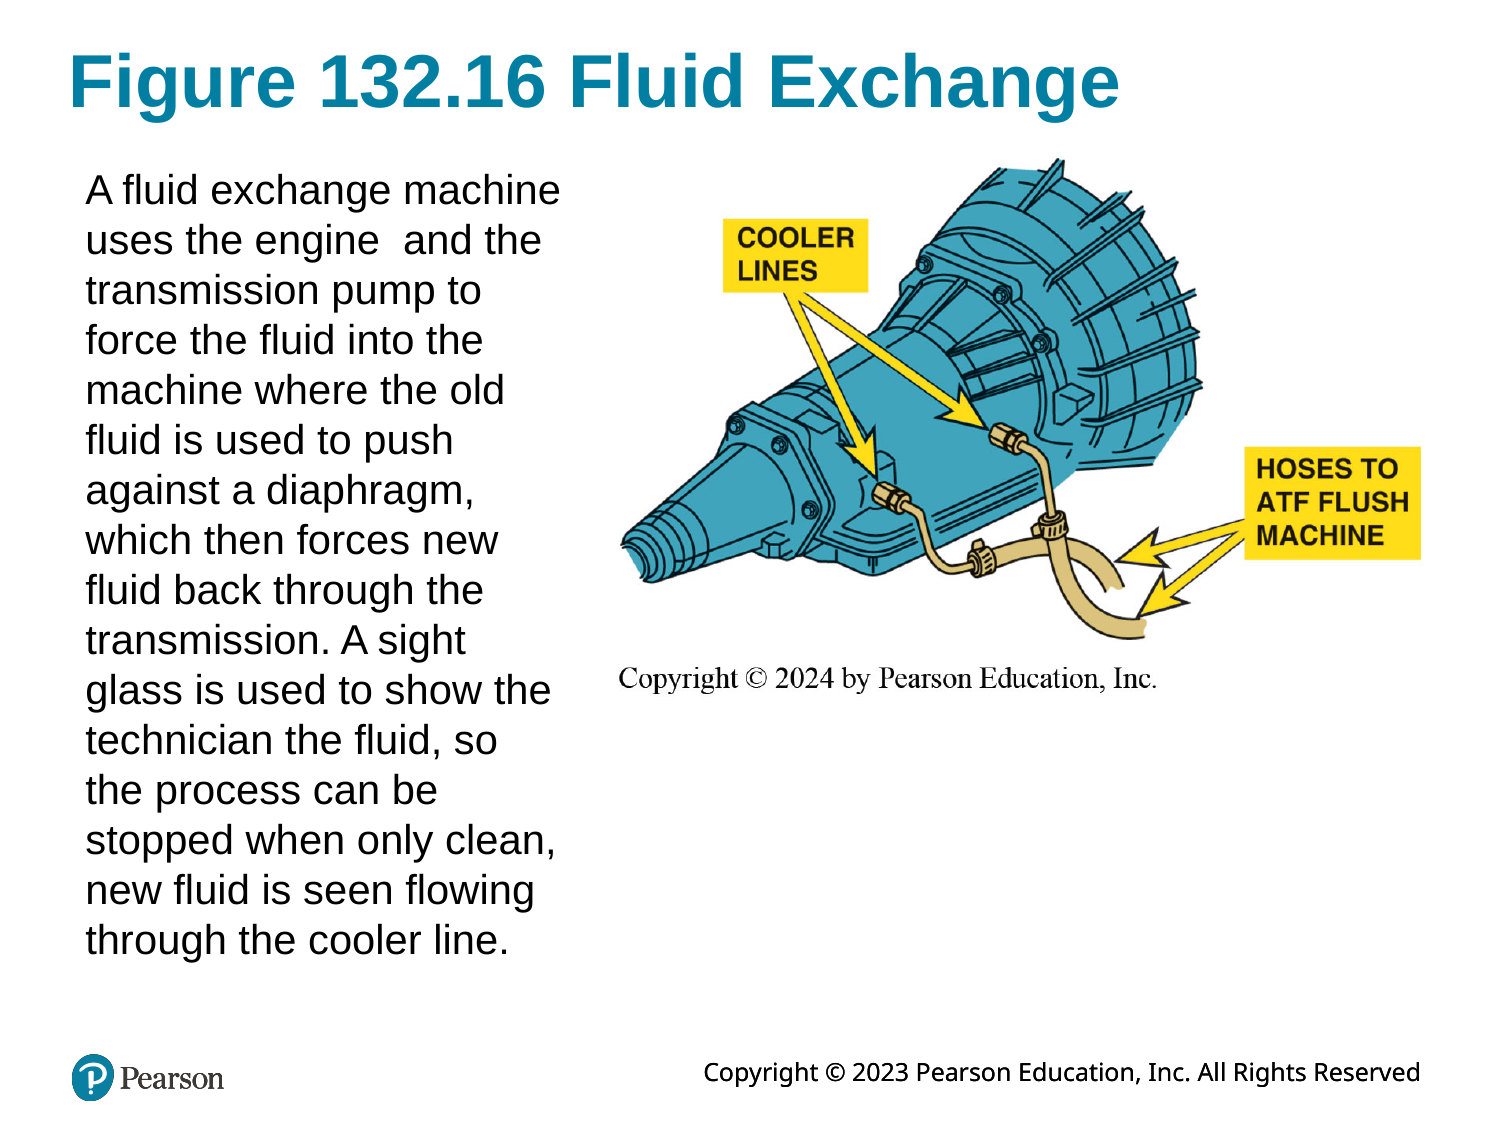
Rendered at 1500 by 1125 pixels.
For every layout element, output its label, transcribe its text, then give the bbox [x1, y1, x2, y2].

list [617, 156, 1424, 697]
title Figure 132.16 Fluid Exchange [68, 24, 1418, 131]
picture [72, 1088, 83, 1101]
list A fluid exchange machine uses the engine and the transmission pump to force the fluid into the machine where the old fluid is used to push against a diaphragm, which then forces new fluid back through the transmission. A sight glass is used to show the technician the fluid, so the process can be stopped when only clean, new fluid is seen flowing through the cooler line. [68, 155, 563, 979]
picture [98, 1054, 224, 1101]
picture [80, 1063, 106, 1088]
picture [72, 1054, 87, 1070]
